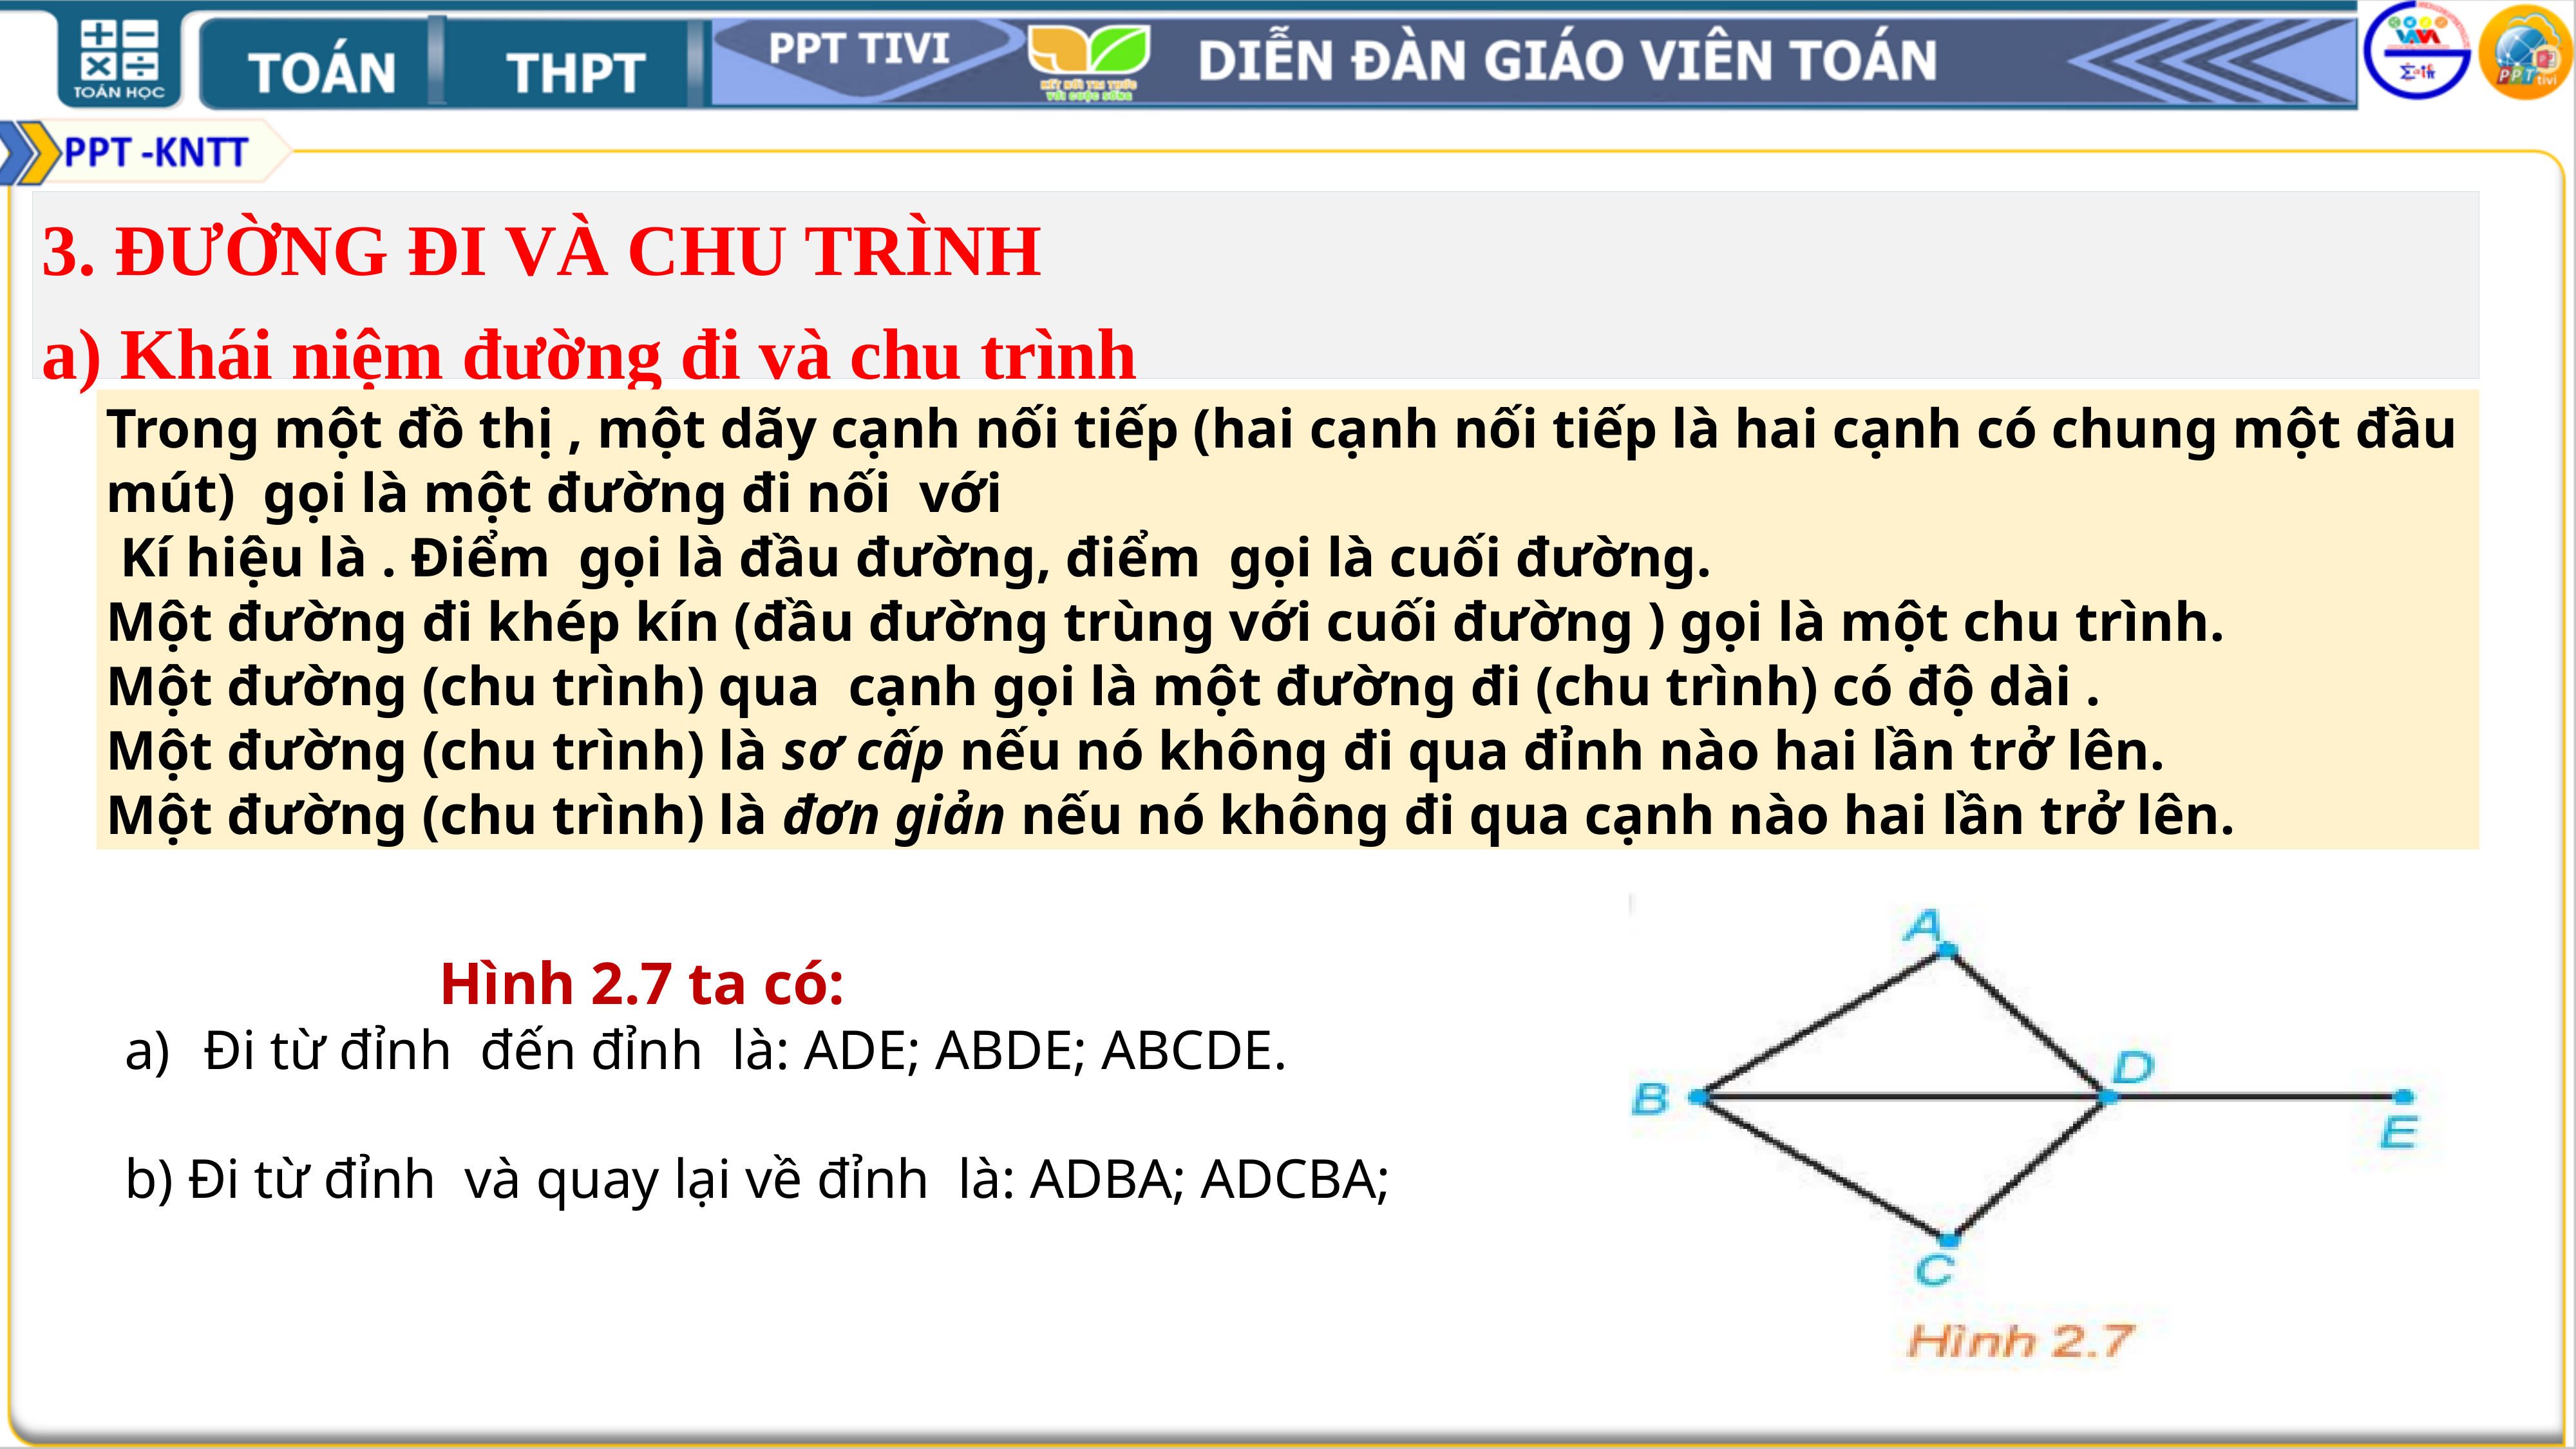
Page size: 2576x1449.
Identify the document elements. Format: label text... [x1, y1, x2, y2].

picture [0, 0, 2576, 1449]
text_box 3. ĐƯỜNG ĐI VÀ CHU TRÌNH a) Khái niệm đường đi và chu trình [32, 191, 2479, 379]
